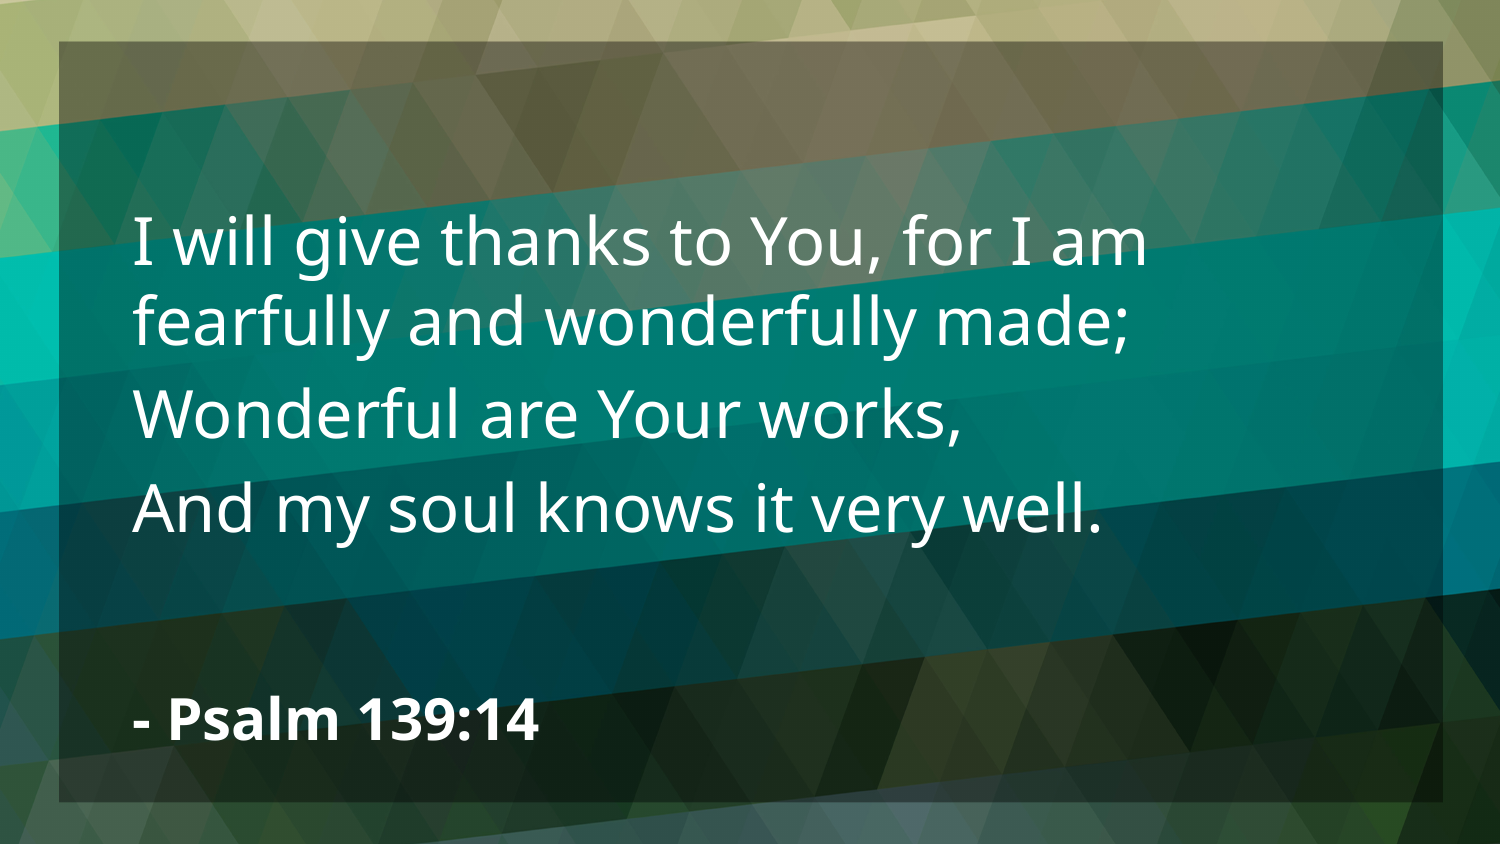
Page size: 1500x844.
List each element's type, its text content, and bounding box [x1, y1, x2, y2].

picture [0, 0, 1500, 844]
list - Psalm 139:14 [116, 674, 799, 760]
list I will give thanks to You, for I am fearfully and wonderfully made; Wonderful are Your works, And my soul knows it very well. [116, 70, 1343, 675]
